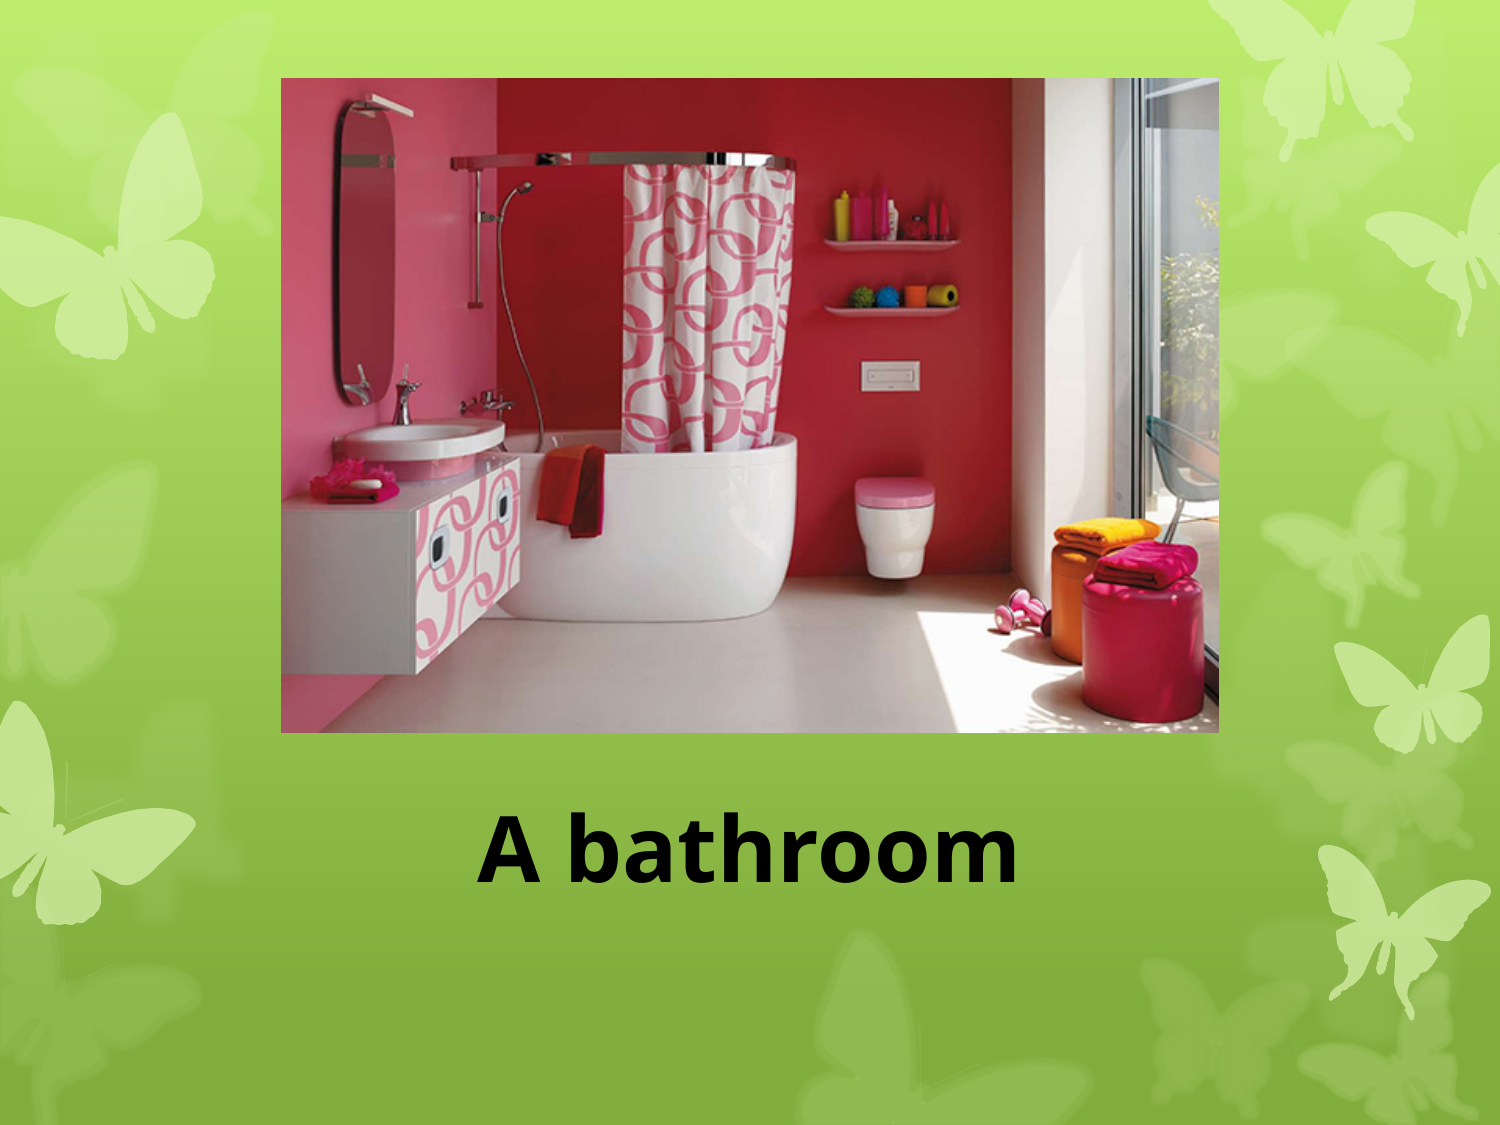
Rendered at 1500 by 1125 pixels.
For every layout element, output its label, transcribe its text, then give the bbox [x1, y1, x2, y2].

picture [280, 77, 1220, 734]
list A bathroom [165, 783, 1334, 925]
